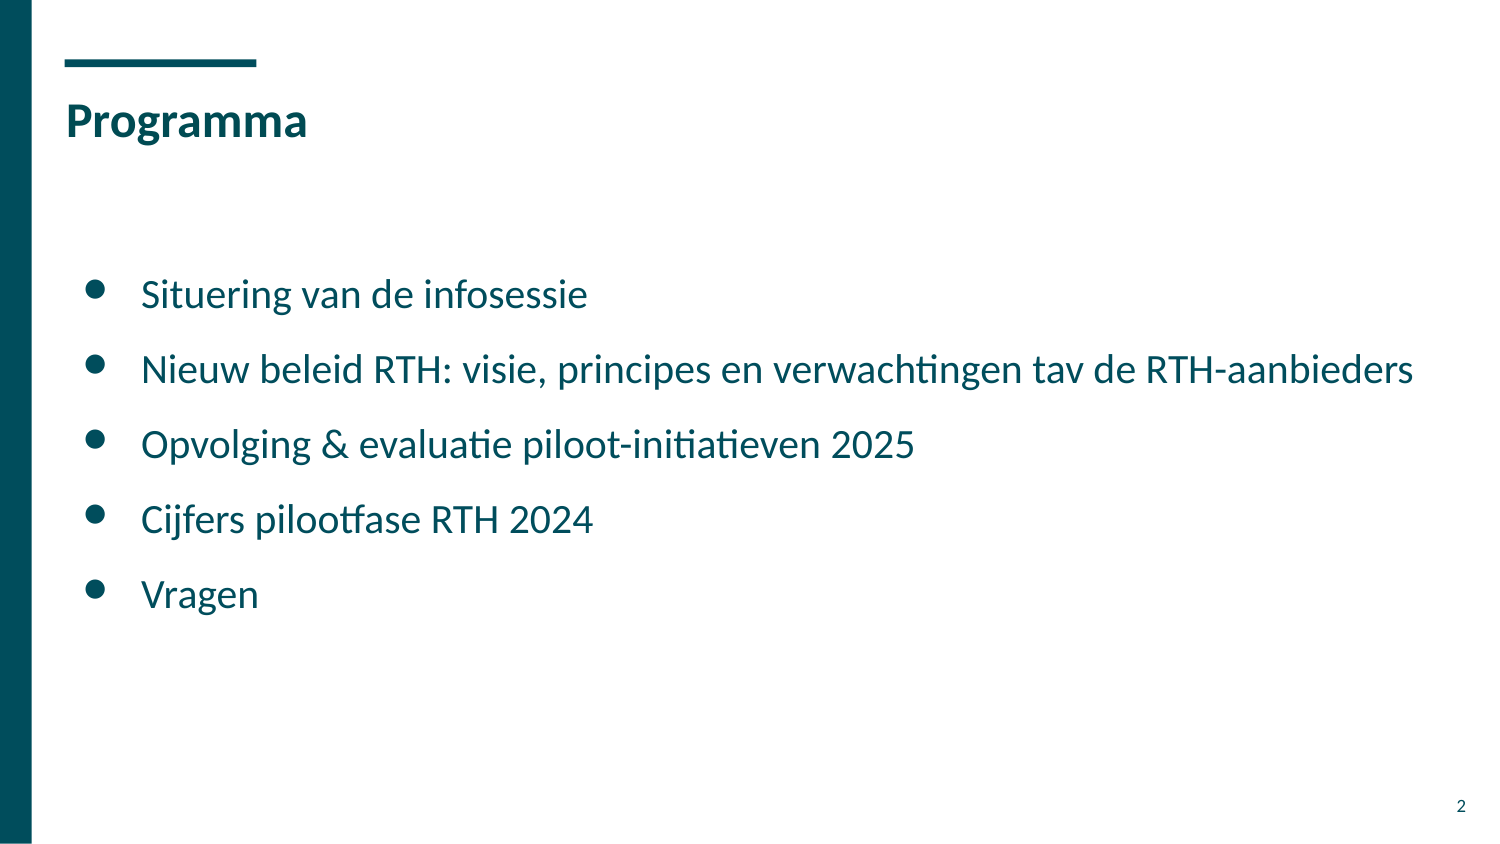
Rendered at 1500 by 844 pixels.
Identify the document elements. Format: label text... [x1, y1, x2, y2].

list Situering van de infosessie Nieuw beleid RTH: visie, principes en verwachtingen tav de RTH-aanbieders Opvolging & evaluatie piloot-initiatieven 2025 Cijfers pilootfase RTH 2024 Vragen [51, 226, 1449, 584]
title Programma [51, 72, 1449, 167]
slide_number 2 [1391, 779, 1482, 844]
